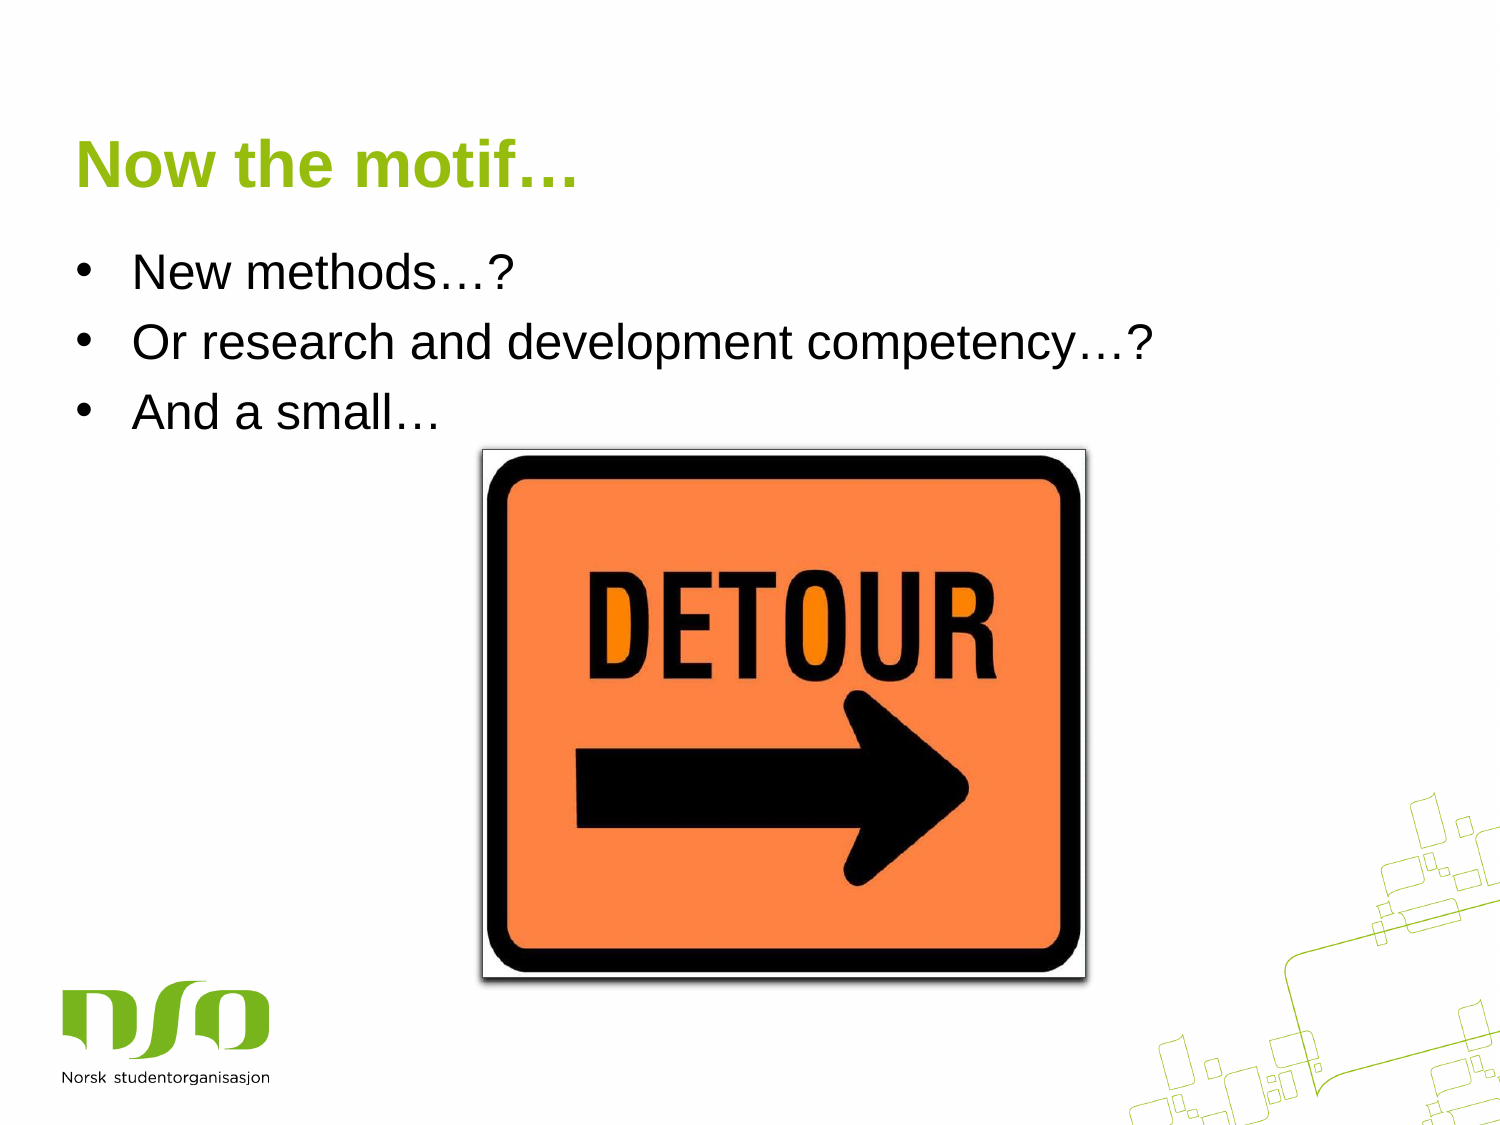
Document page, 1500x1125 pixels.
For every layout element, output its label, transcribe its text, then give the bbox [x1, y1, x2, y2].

title Now the motif… [60, 45, 1425, 209]
picture [0, 0, 1500, 1125]
list New methods…? Or research and development competency…? And a small… [60, 231, 1425, 952]
